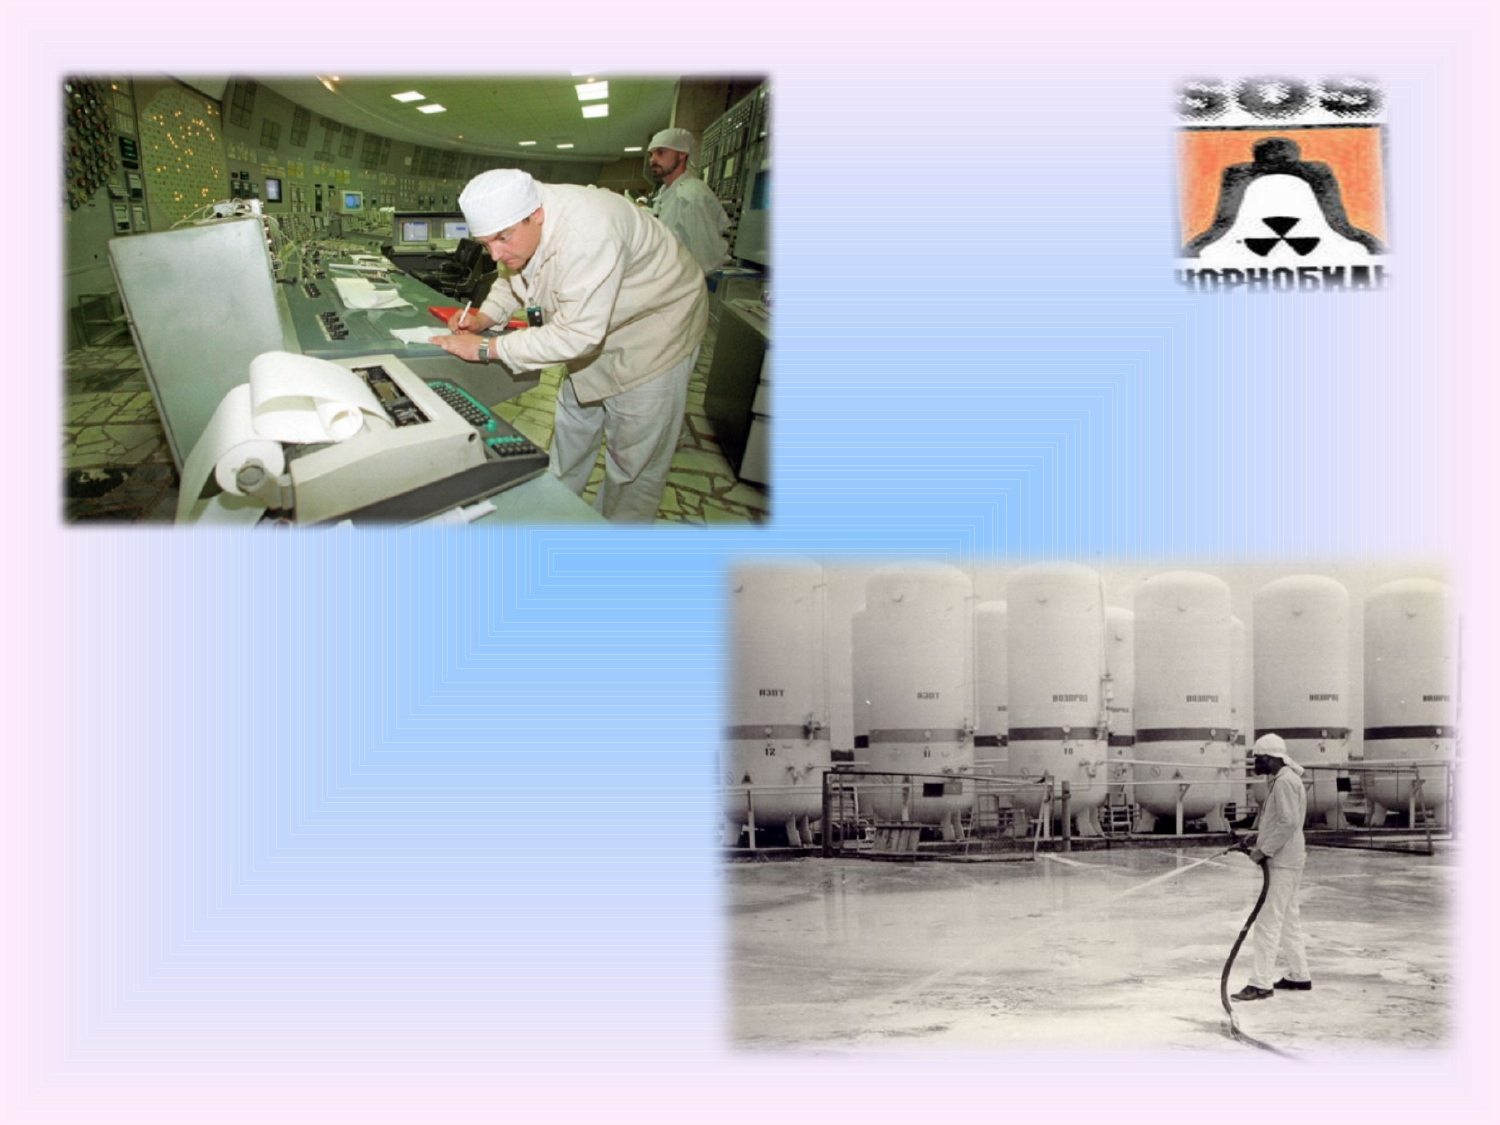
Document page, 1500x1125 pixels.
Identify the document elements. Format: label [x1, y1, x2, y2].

picture [1163, 66, 1401, 301]
picture [706, 538, 1470, 1068]
picture [52, 66, 780, 534]
